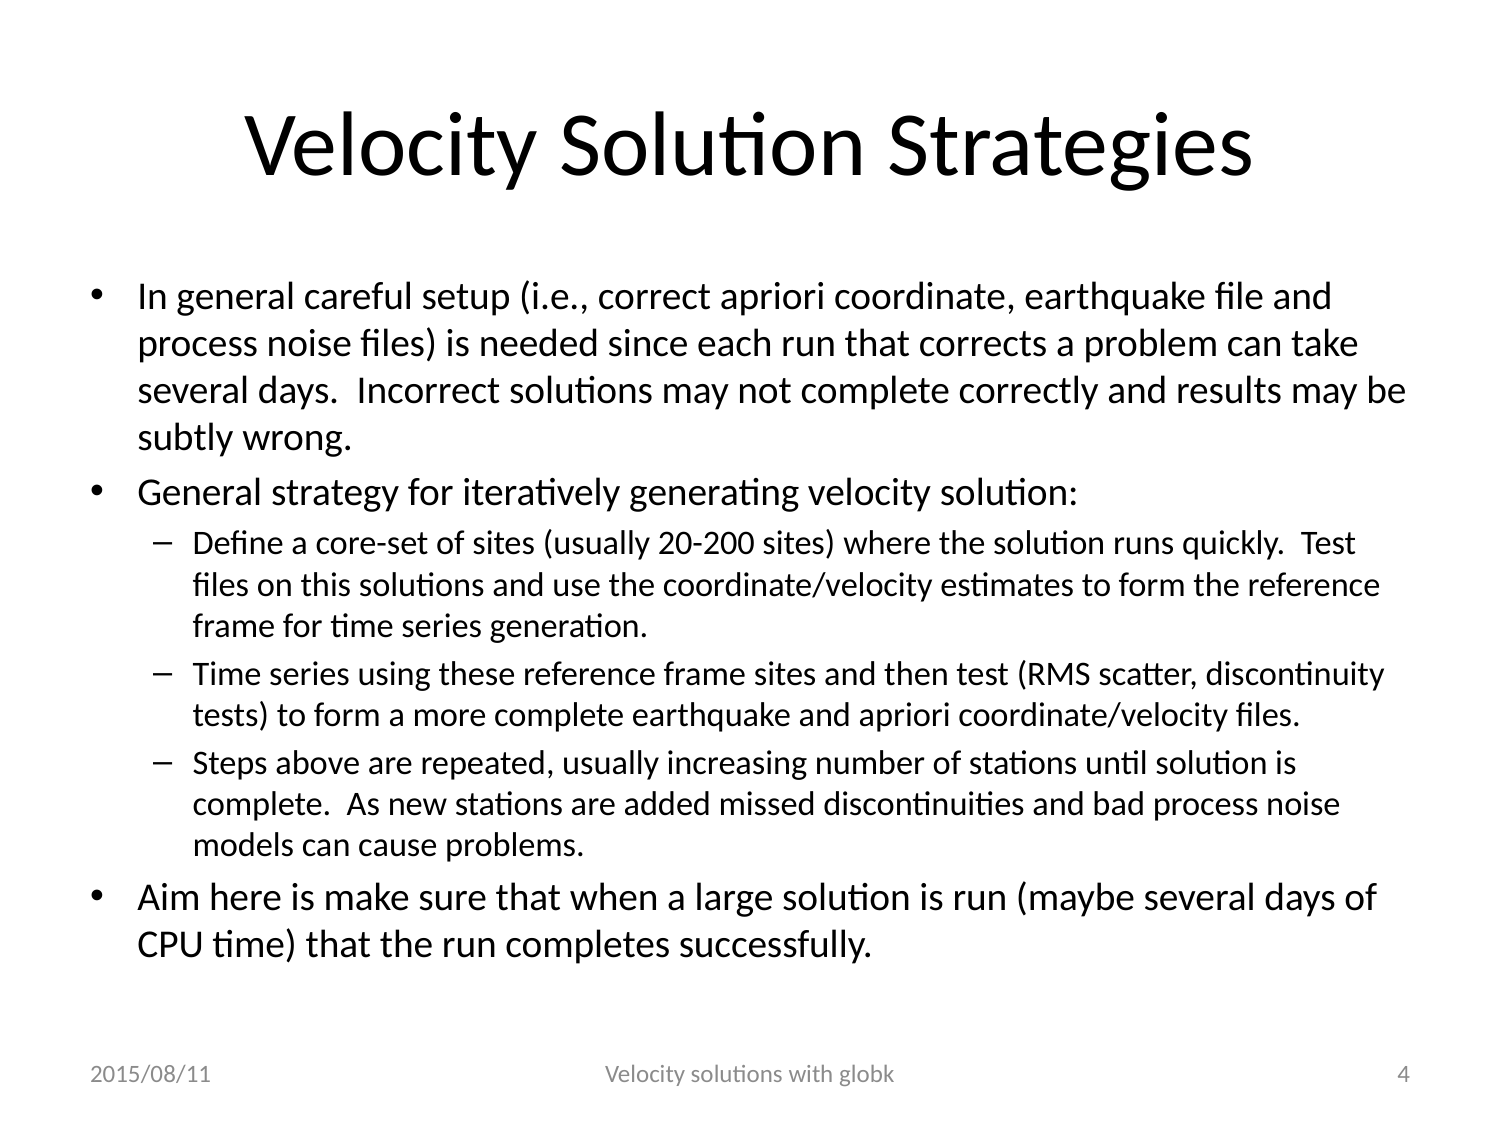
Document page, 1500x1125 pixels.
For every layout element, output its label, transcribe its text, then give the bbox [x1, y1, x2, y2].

slide_number 4 [1074, 1042, 1425, 1103]
list In general careful setup (i.e., correct apriori coordinate, earthquake file and process noise files) is needed since each run that corrects a problem can take several days. Incorrect solutions may not complete correctly and results may be subtly wrong. General strategy for iteratively generating velocity solution: Define a core-set of sites (usually 20-200 sites) where the solution runs quickly. Test files on this solutions and use the coordinate/velocity estimates to form the reference frame for time series generation. Time series using these reference frame sites and then test (RMS scatter, discontinuity tests) to form a more complete earthquake and apriori coordinate/velocity files. Steps above are repeated, usually increasing number of stations until solution is complete. As new stations are added missed discontinuities and bad process noise models can cause problems. Aim here is make sure that when a large solution is run (maybe several days of CPU time) that the run completes successfully. [75, 262, 1425, 1005]
title Velocity Solution Strategies [75, 45, 1425, 233]
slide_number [75, 1042, 425, 1103]
footer Velocity solutions with globk [512, 1042, 988, 1103]
